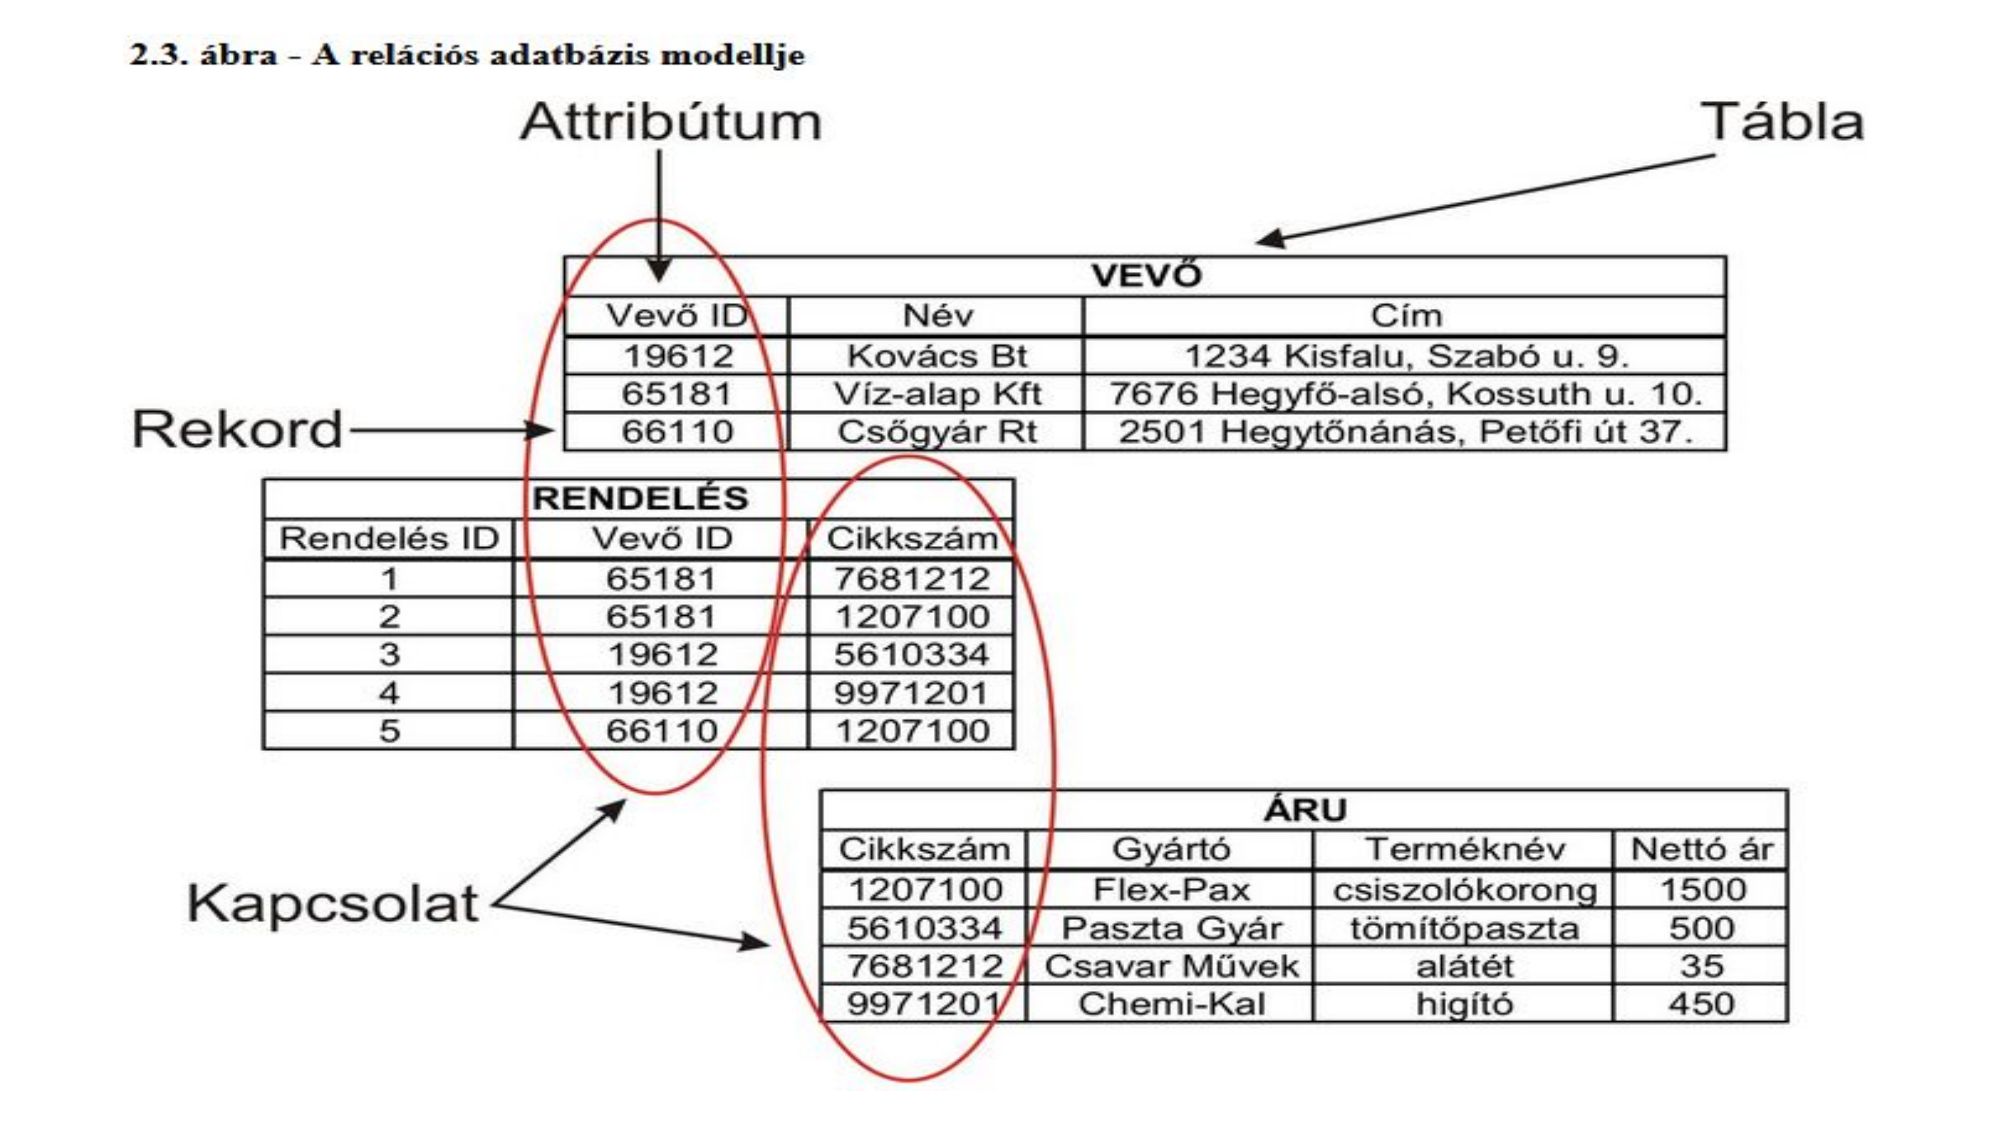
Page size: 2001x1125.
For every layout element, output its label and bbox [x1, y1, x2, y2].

picture [123, 34, 1877, 1091]
